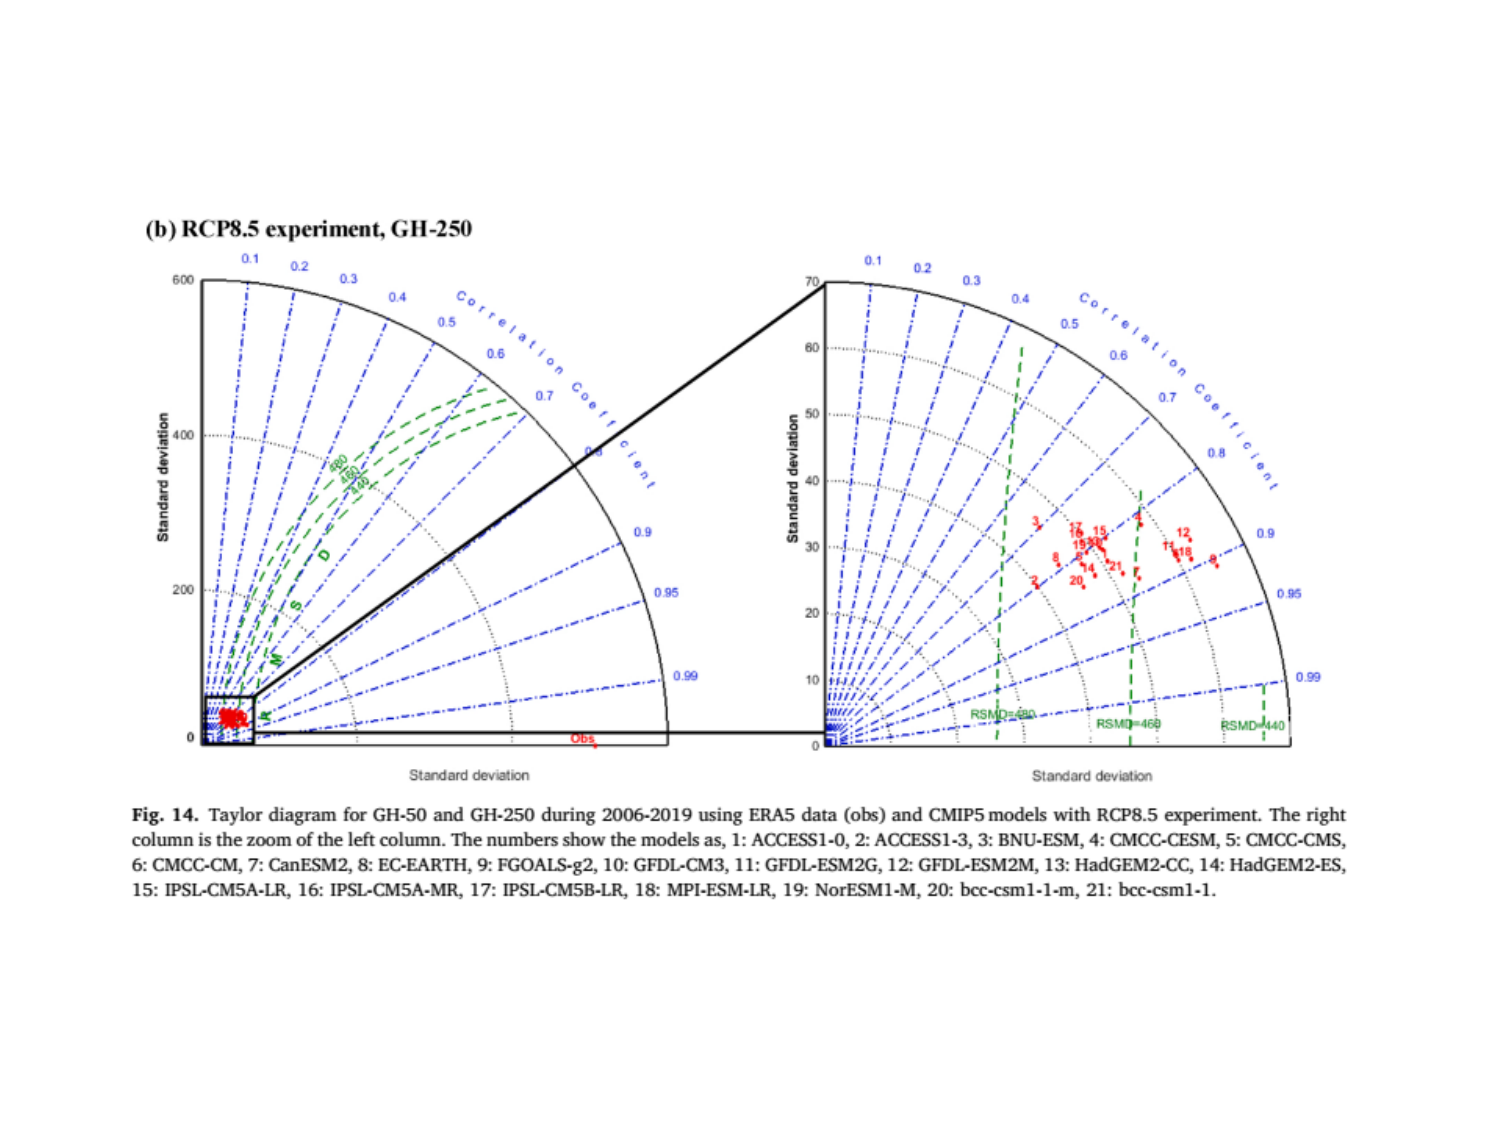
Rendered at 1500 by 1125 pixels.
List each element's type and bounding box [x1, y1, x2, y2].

picture [100, 209, 1400, 916]
